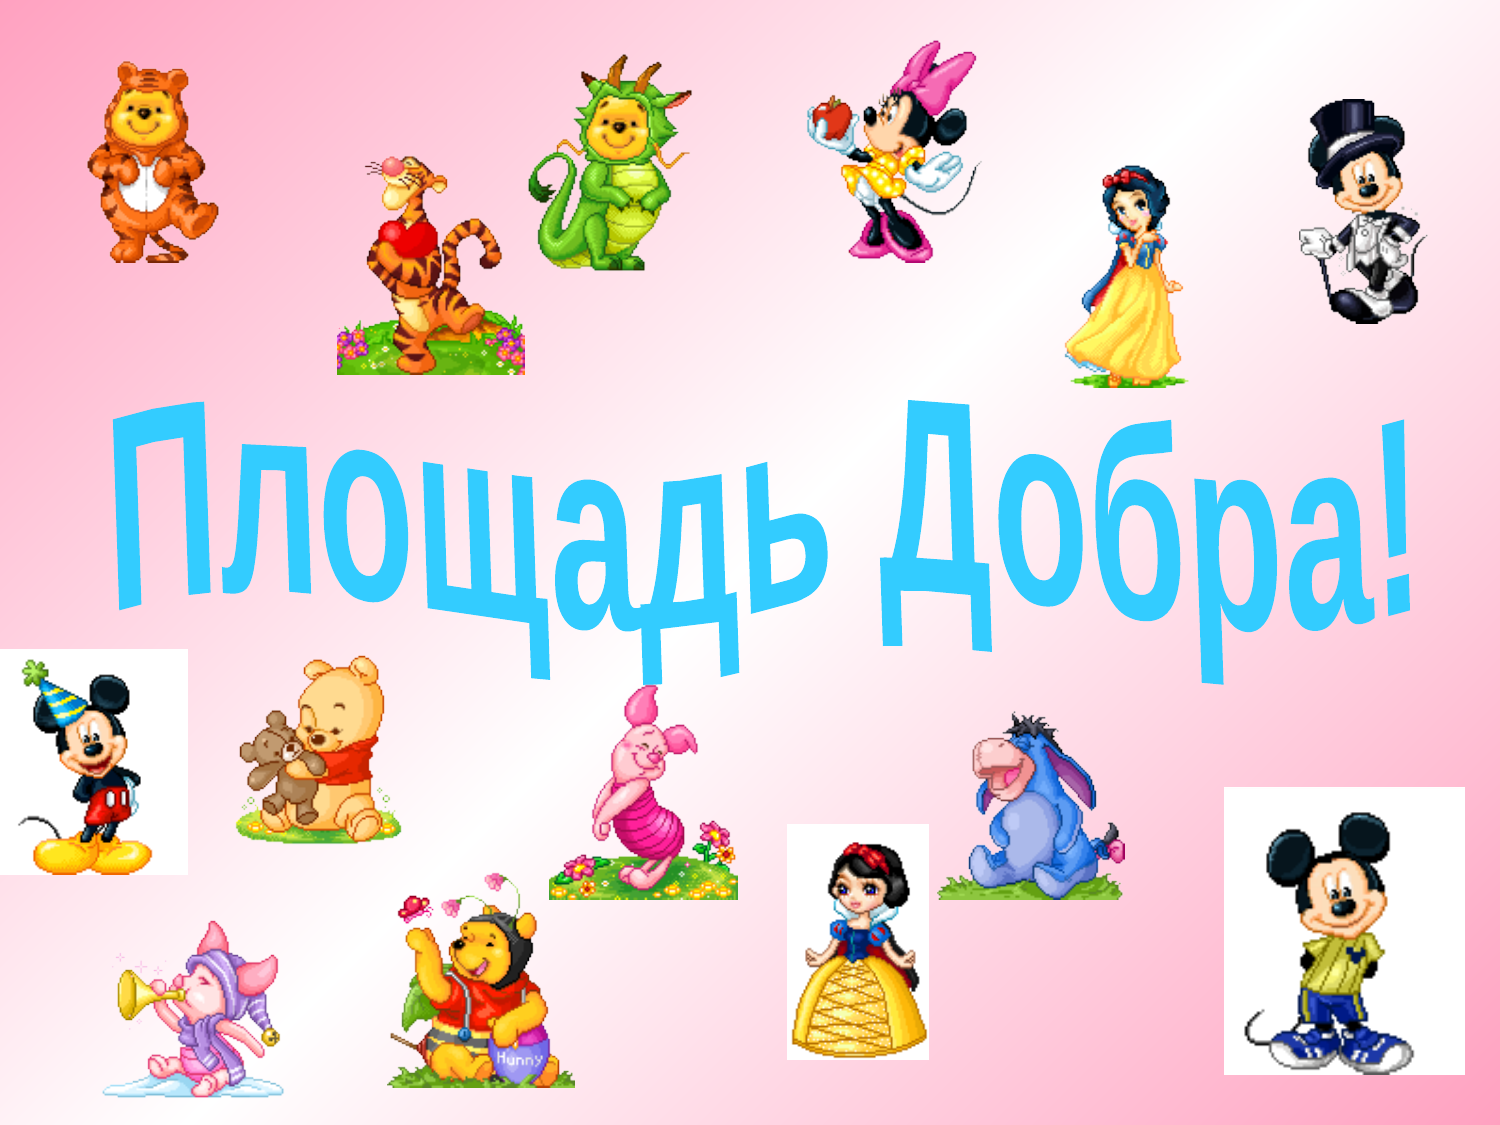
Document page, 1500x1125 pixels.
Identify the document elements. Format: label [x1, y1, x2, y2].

picture [49, 37, 238, 263]
picture [787, 824, 929, 1060]
picture [224, 624, 413, 851]
picture [1037, 162, 1226, 388]
picture [337, 49, 713, 376]
text_box [1224, 787, 1465, 1076]
picture [0, 649, 288, 1101]
picture [387, 674, 738, 1088]
picture [937, 674, 1126, 901]
picture [799, 37, 988, 263]
picture [1299, 99, 1430, 324]
